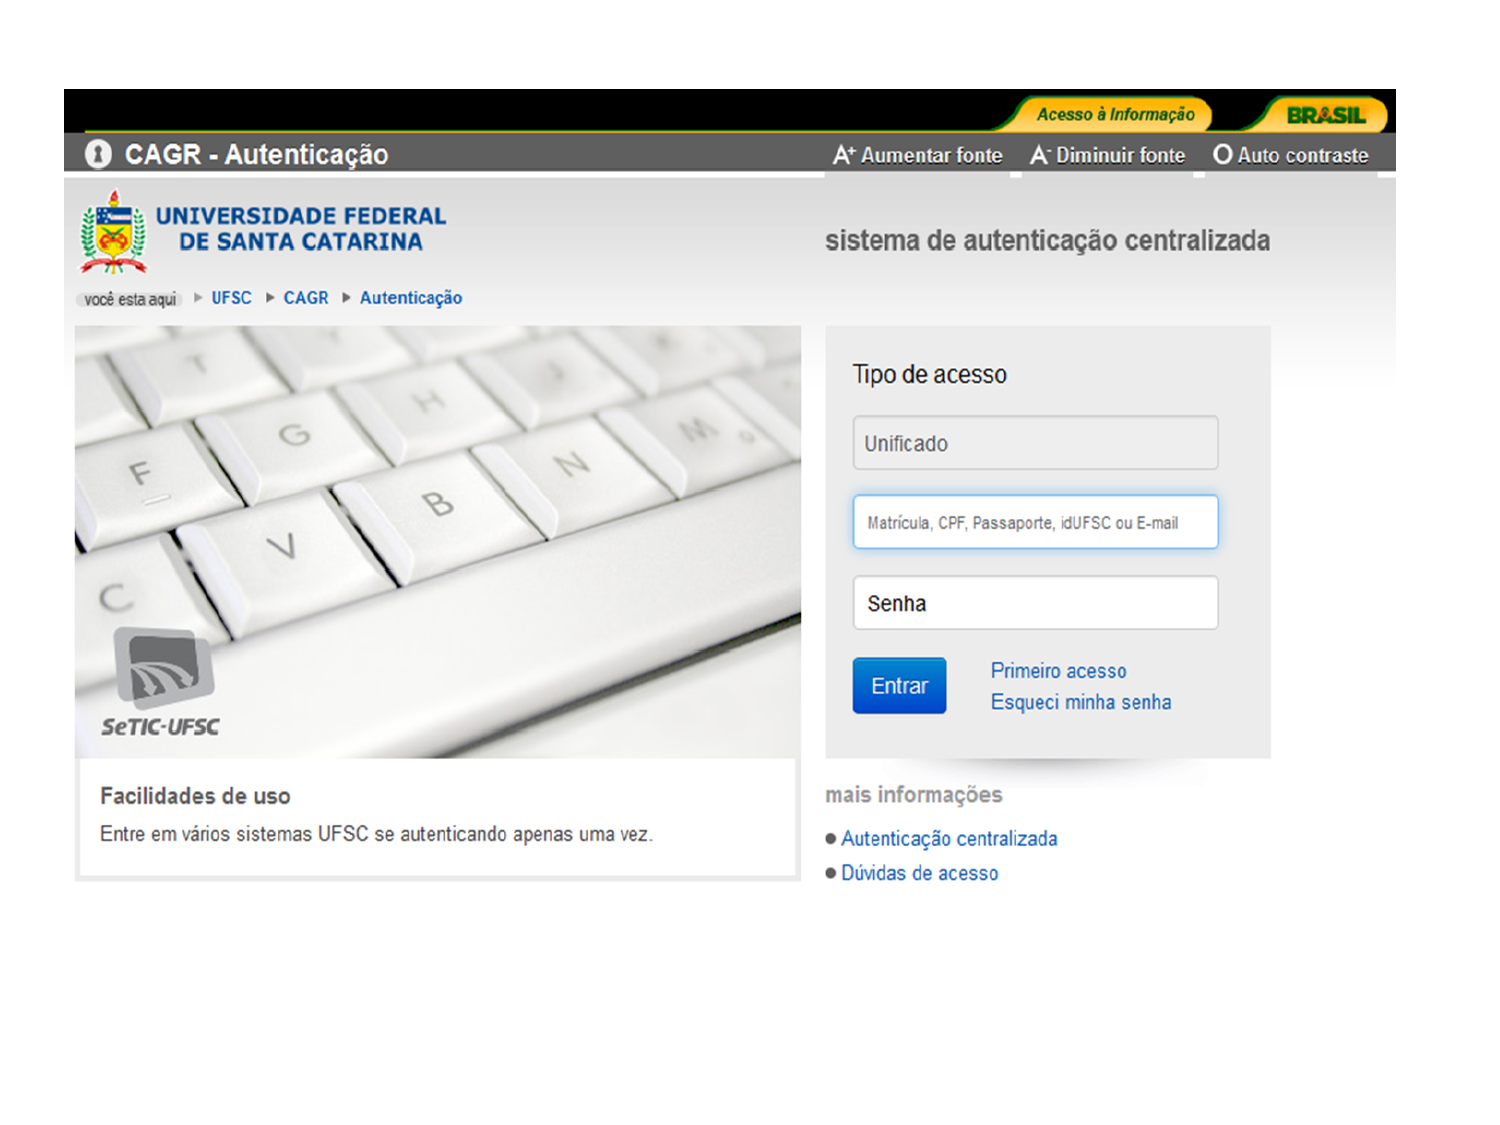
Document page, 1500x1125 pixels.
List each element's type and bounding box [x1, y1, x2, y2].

list [64, 89, 1396, 892]
